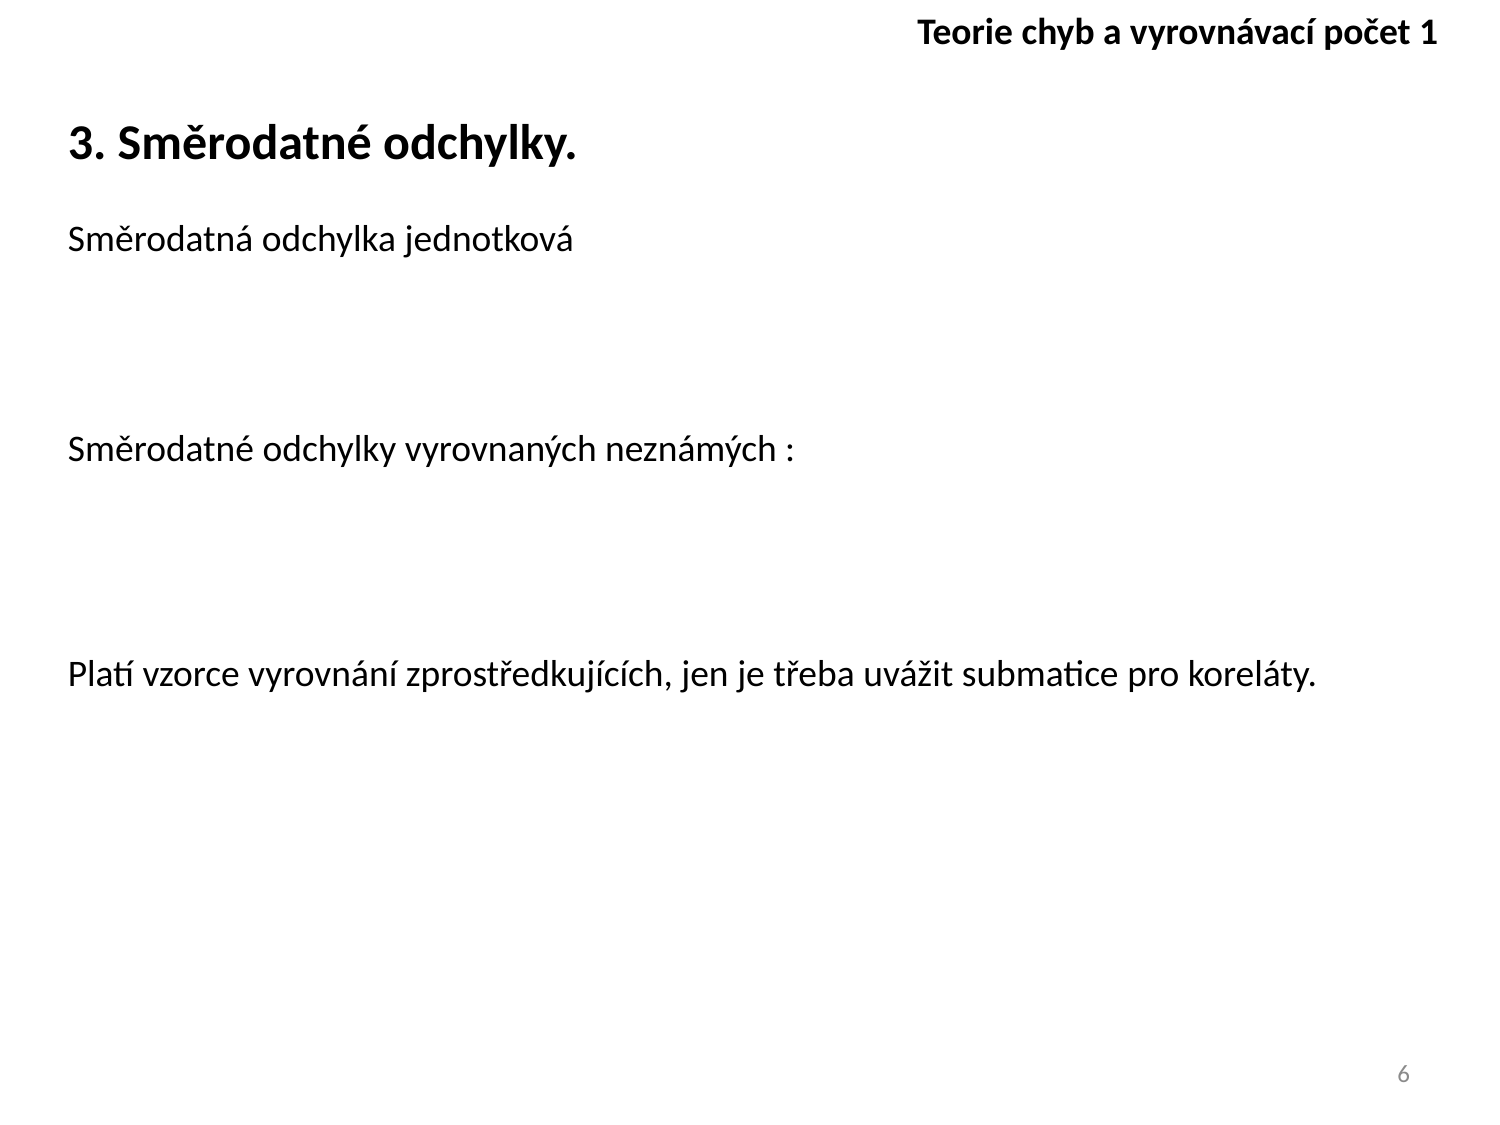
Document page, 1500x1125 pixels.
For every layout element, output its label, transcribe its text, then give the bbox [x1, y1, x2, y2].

text_box Teorie chyb a vyrovnávací počet 1 [856, 0, 1500, 60]
slide_number 6 [1074, 1042, 1425, 1103]
